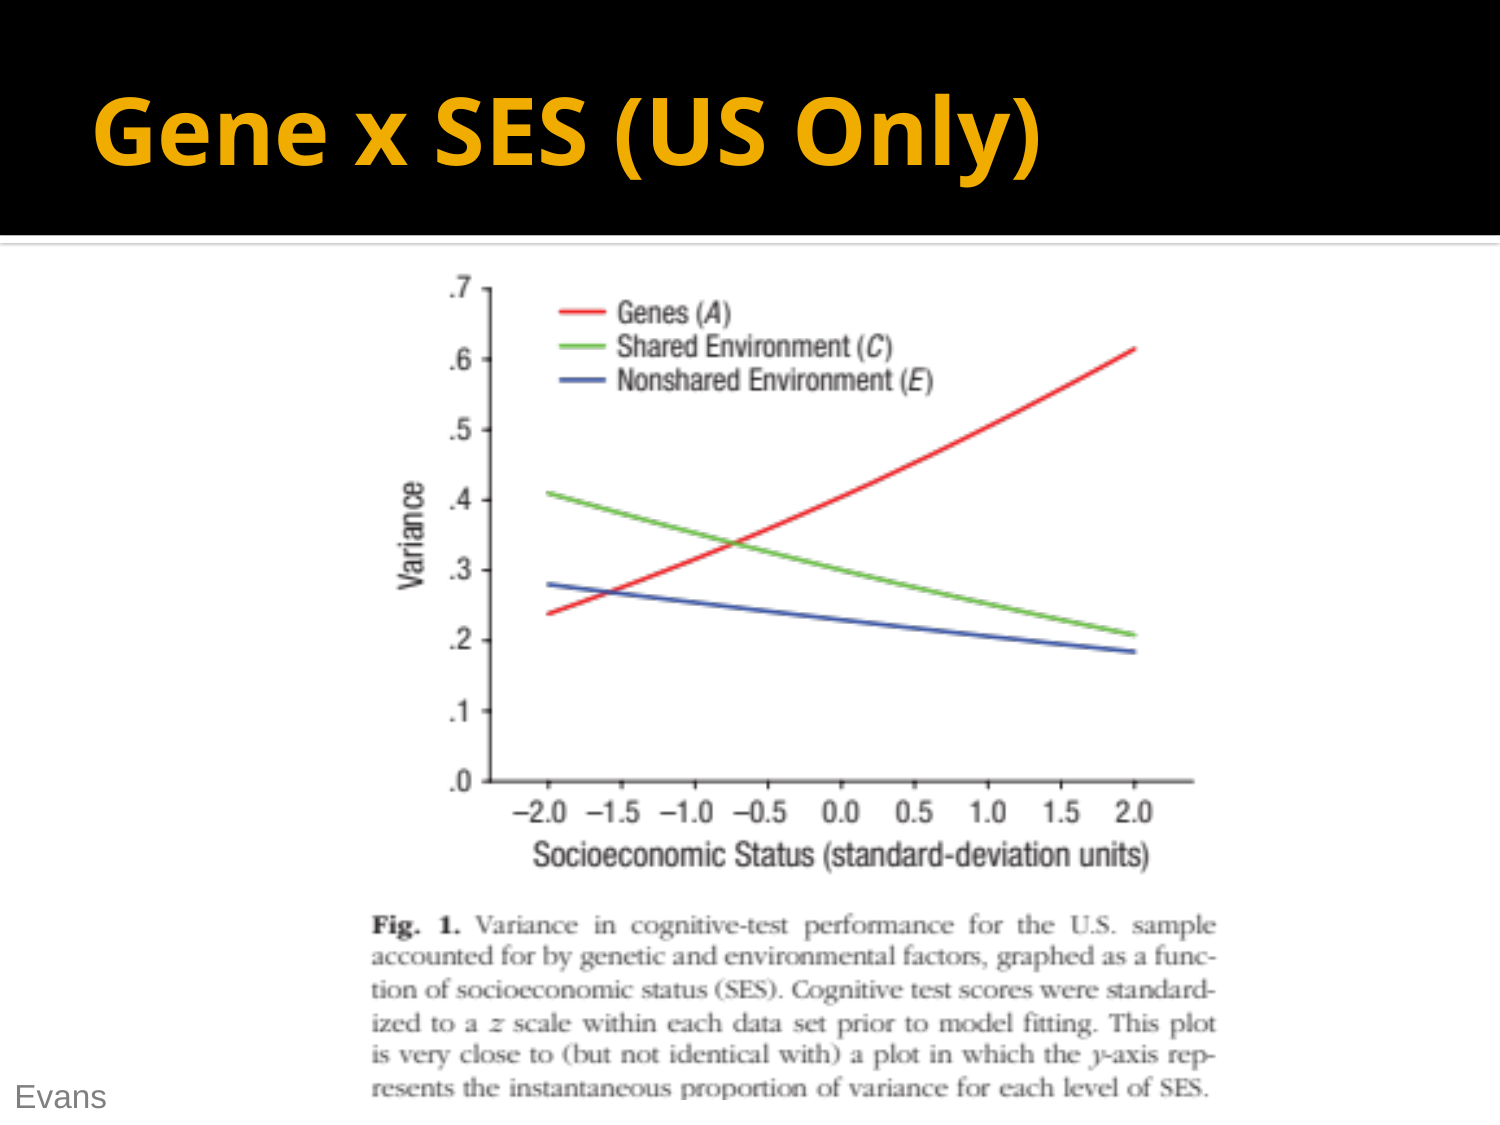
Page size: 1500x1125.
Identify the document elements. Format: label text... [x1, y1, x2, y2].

picture [349, 262, 1232, 1100]
text_box Evans [0, 1068, 123, 1123]
title Gene x SES (US Only) [75, 25, 1425, 231]
